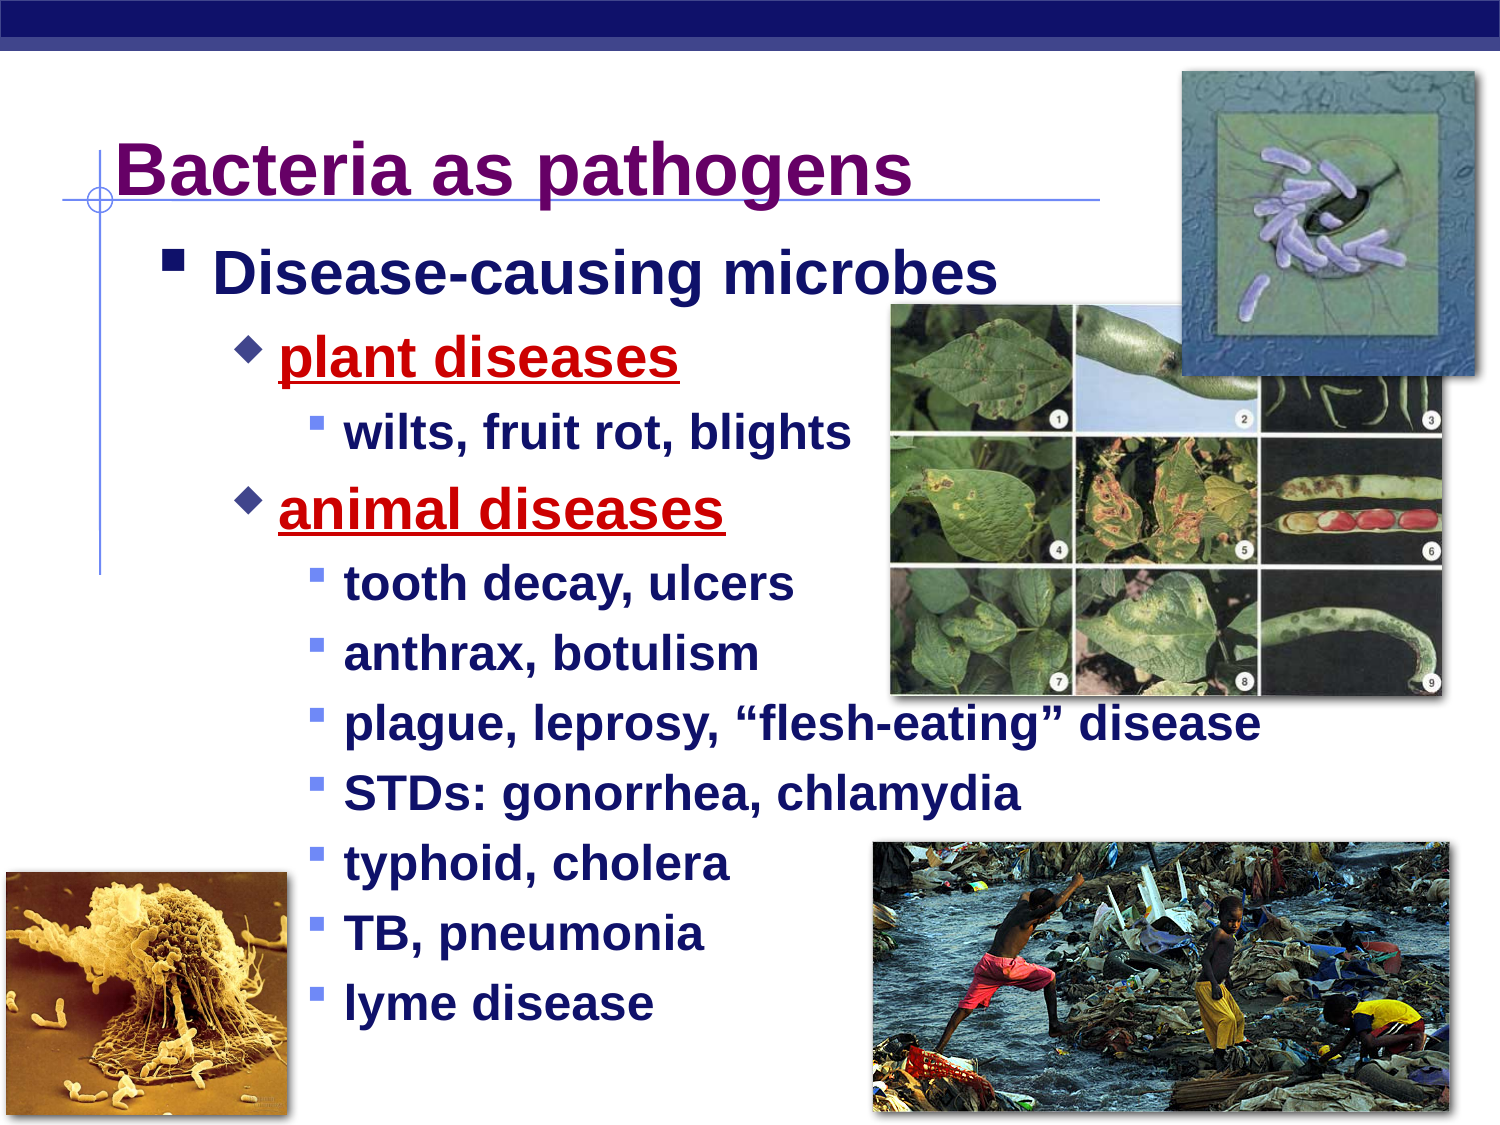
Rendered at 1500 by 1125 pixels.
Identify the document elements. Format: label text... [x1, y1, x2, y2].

picture [890, 70, 1475, 696]
title Bacteria as pathogens [99, 112, 1176, 238]
picture [6, 872, 287, 1116]
list Disease-causing microbes plant diseases wilts, fruit rot, blights animal diseases tooth decay, ulcers anthrax, botulism plague, leprosy, “flesh-eating” disease STDs: gonorrhea, chlamydia typhoid, cholera TB, pneumonia lyme disease [140, 224, 1344, 1125]
picture [872, 841, 1451, 1112]
